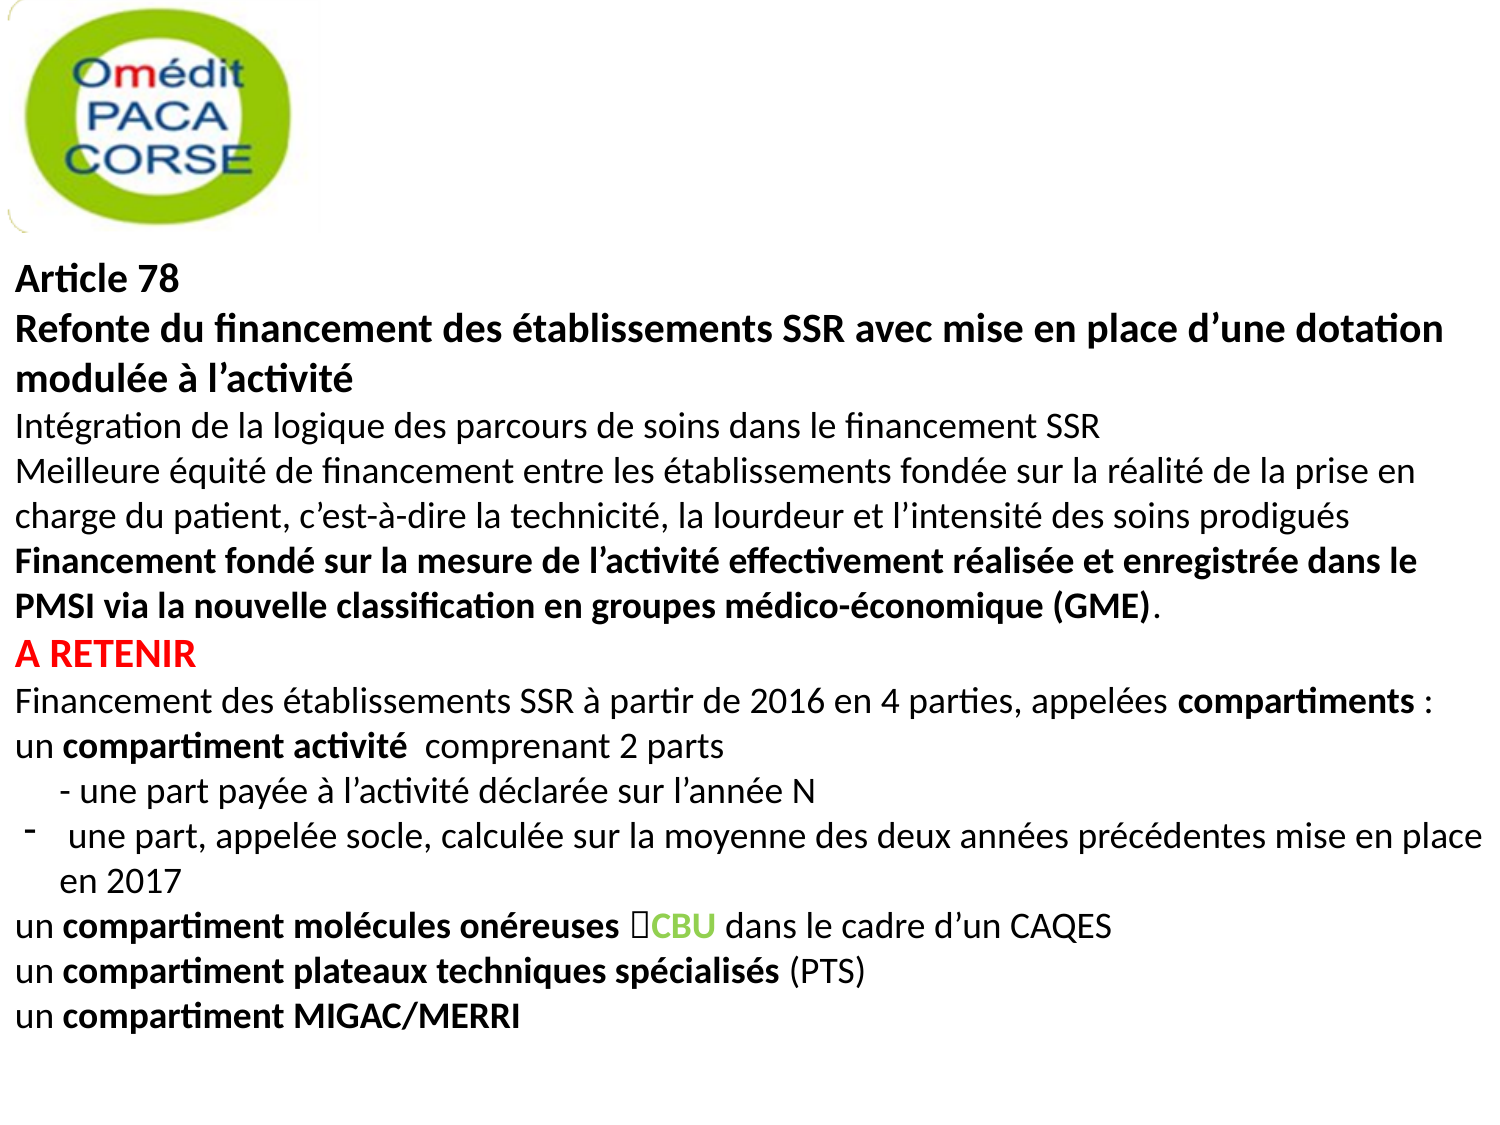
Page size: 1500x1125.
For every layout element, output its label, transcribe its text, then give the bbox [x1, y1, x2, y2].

text_box Article 78 Refonte du financement des établissements SSR avec mise en place d’une dotation modulée à l’activité Intégration de la logique des parcours de soins dans le financement SSR Meilleure équité de financement entre les établissements fondée sur la réalité de la prise en charge du patient, c’est-à-dire la technicité, la lourdeur et l’intensité des soins prodigués Financement fondé sur la mesure de l’activité effectivement réalisée et enregistrée dans le PMSI via la nouvelle classification en groupes médico-économique (GME). A RETENIR Financement des établissements SSR à partir de 2016 en 4 parties, appelées compartiments : un compartiment activité comprenant 2 parts - une part payée à l’activité déclarée sur l’année N une part, appelée socle, calculée sur la moyenne des deux années précédentes mise en place en 2017 un compartiment molécules onéreuses CBU dans le cadre d’un CAQES un compartiment plateaux techniques spécialisés (PTS) un compartiment MIGAC/MERRI [0, 243, 1500, 1125]
picture [0, 0, 321, 234]
